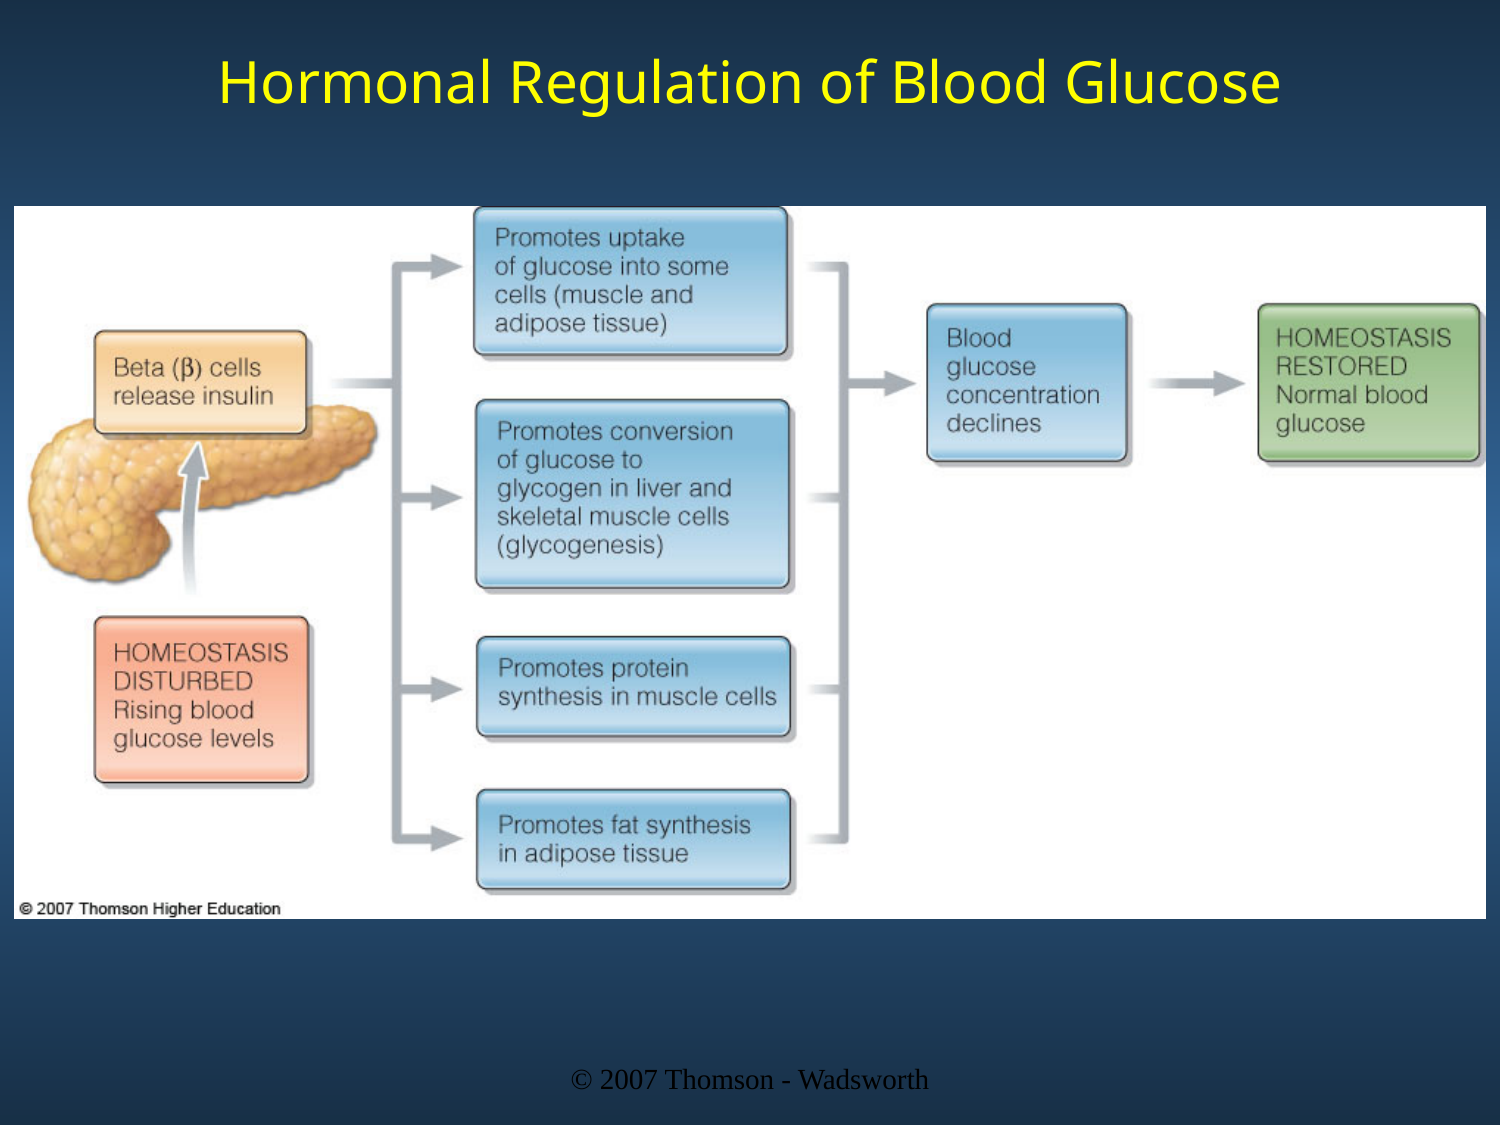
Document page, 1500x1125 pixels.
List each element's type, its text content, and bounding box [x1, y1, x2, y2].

text_box Hormonal Regulation of Blood Glucose [112, 37, 1388, 113]
picture [14, 206, 1486, 919]
footer © 2007 Thomson - Wadsworth [512, 1024, 988, 1103]
